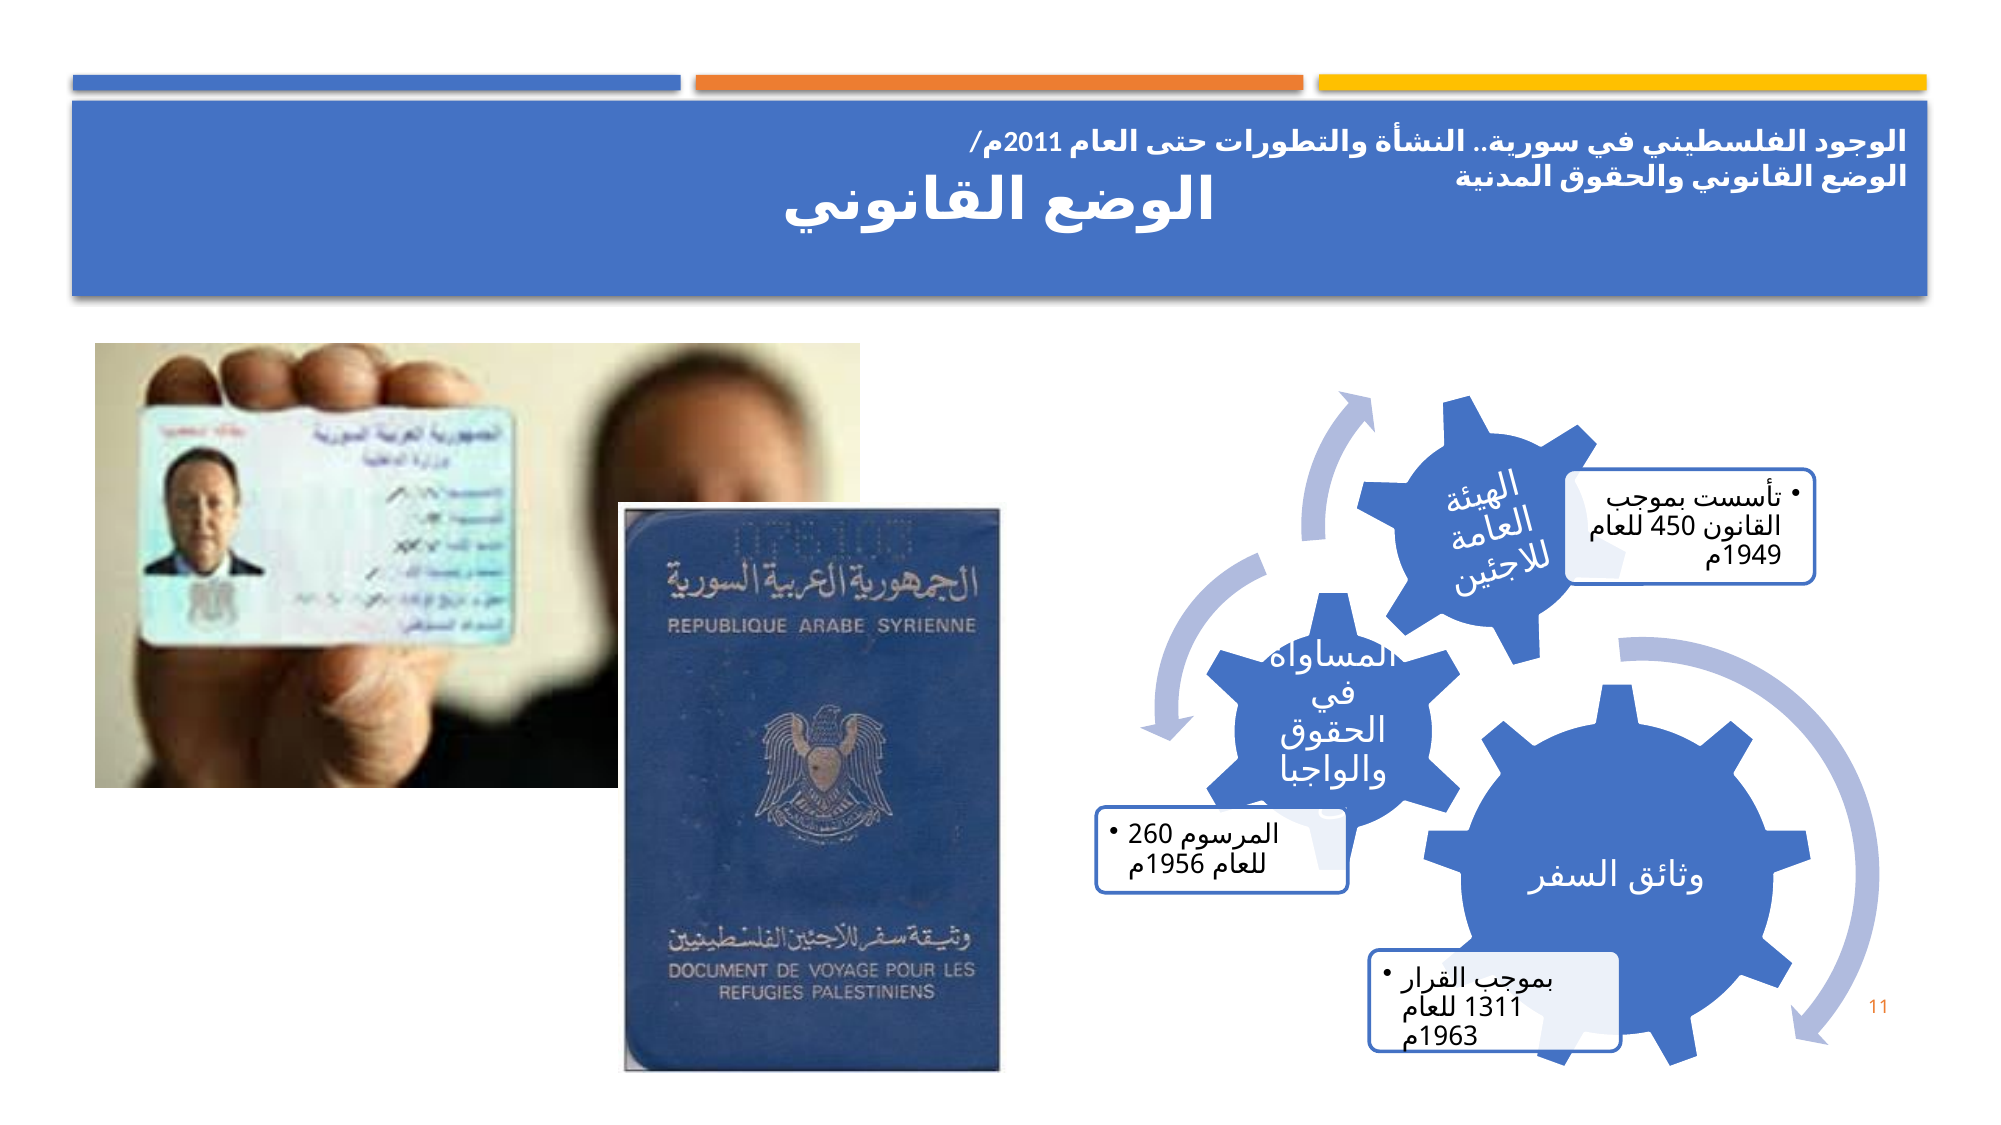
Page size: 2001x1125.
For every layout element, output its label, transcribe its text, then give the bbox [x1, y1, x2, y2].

picture [94, 342, 1007, 1074]
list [1005, 357, 1906, 1077]
text_box /الوجود الفلسطيني في سورية.. النشأة والتطورات حتى العام 2011م الوضع القانوني والحقوق المدنية [72, 115, 1923, 200]
title الوضع القانوني [95, 200, 1905, 279]
